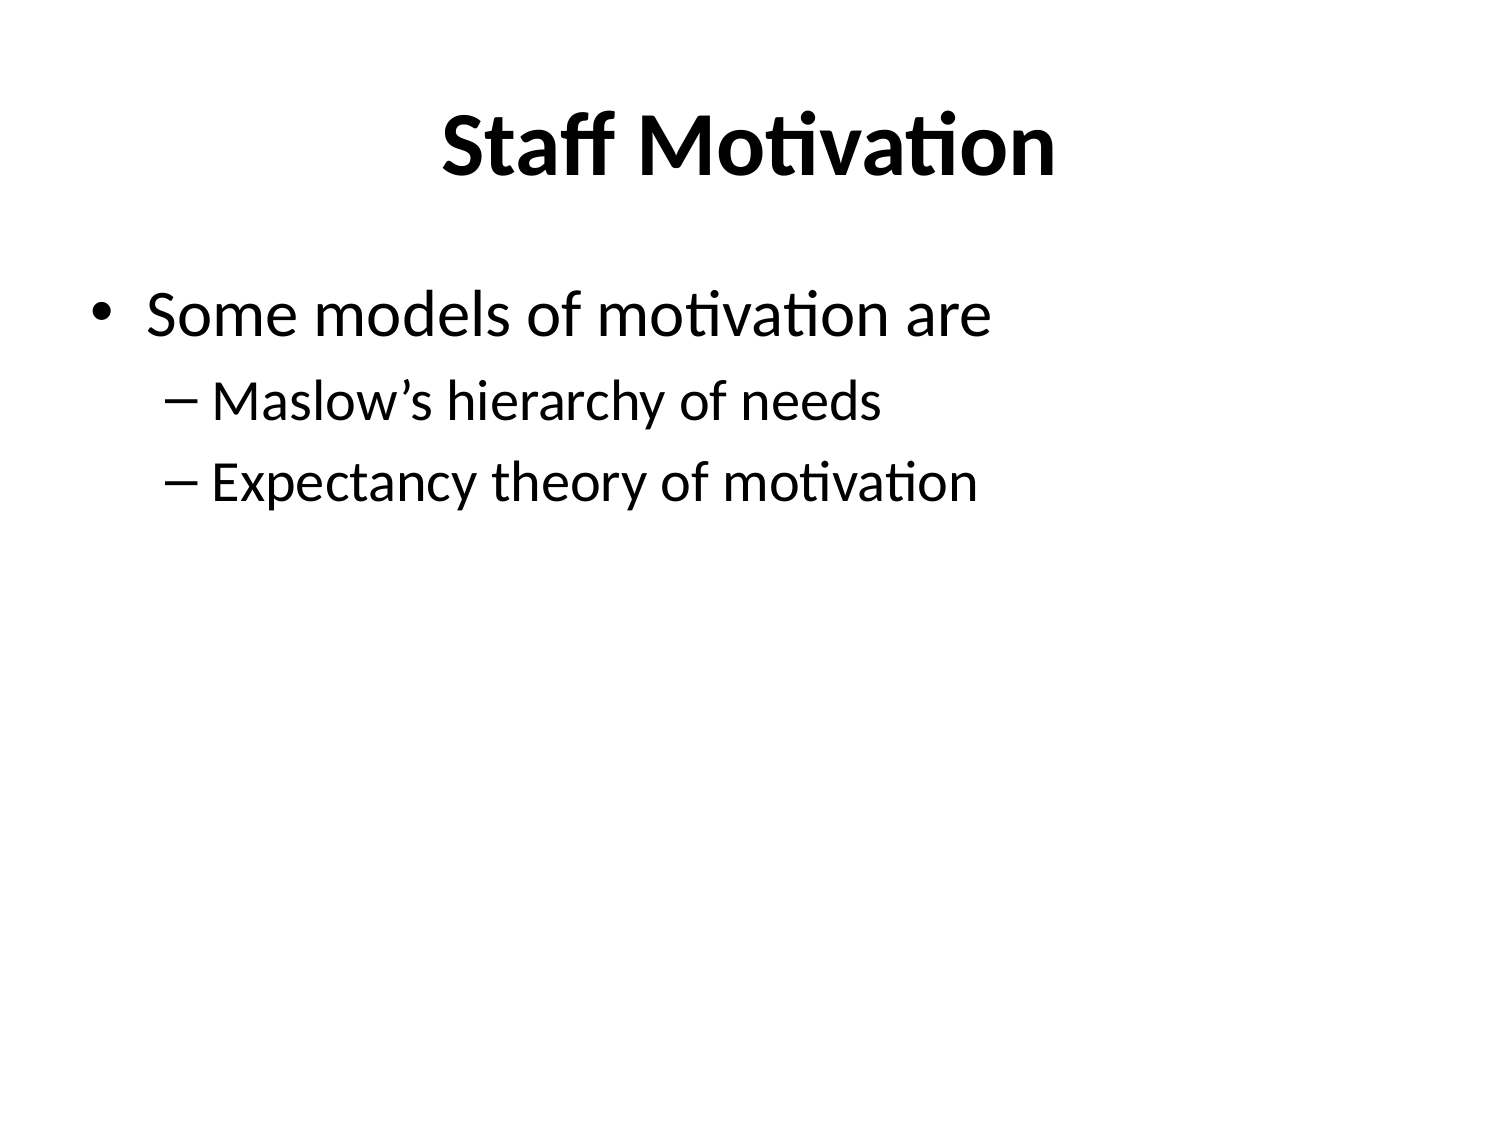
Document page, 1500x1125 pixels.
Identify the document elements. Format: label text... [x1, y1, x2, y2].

title Staff Motivation [75, 45, 1425, 233]
list Some models of motivation are Maslow’s hierarchy of needs Expectancy theory of motivation [75, 262, 1425, 1005]
